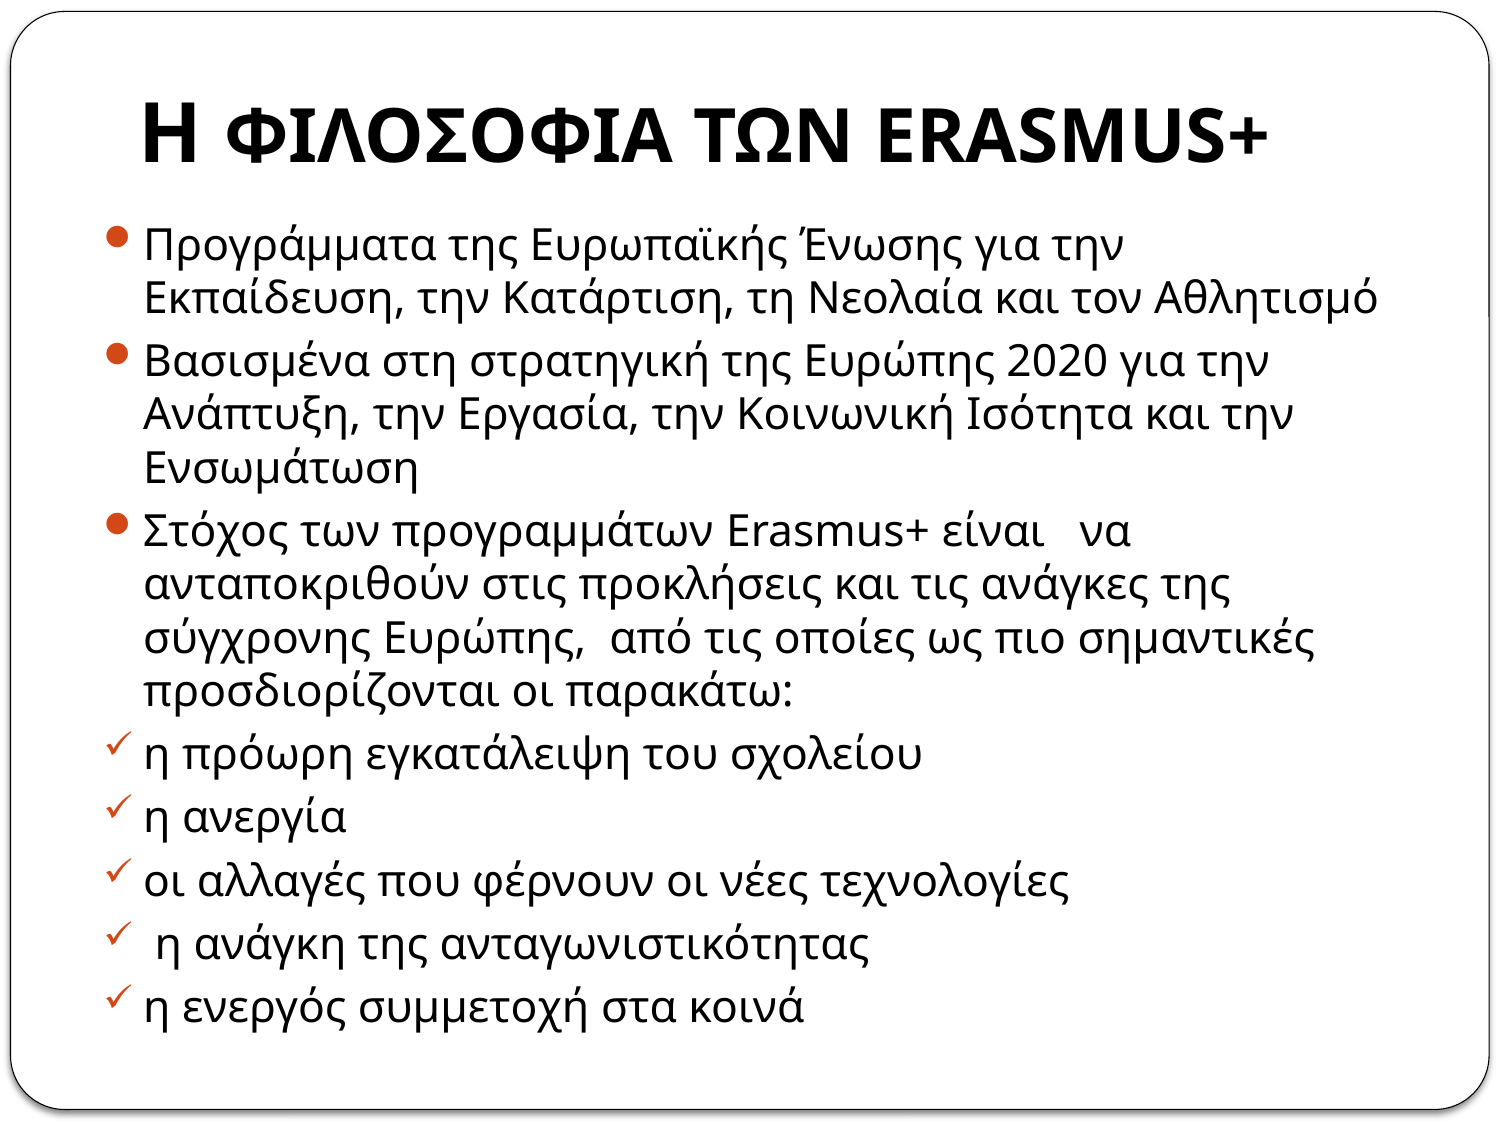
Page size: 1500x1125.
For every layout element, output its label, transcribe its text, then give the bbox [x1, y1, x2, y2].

title Η ΦΙΛΟΣΟΦΙΑ ΤΩΝ ERASMUS+ [123, 30, 1425, 194]
list Προγράμματα της Ευρωπαϊκής Ένωσης για την Εκπαίδευση, την Κατάρτιση, τη Νεολαία και τον Αθλητισμό Βασισμένα στη στρατηγική της Ευρώπης 2020 για την Ανάπτυξη, την Εργασία, την Κοινωνική Ισότητα και την Ενσωμάτωση Στόχος των προγραμμάτων Erasmus+ είναι να ανταποκριθούν στις προκλήσεις και τις ανάγκες της σύγχρονης Ευρώπης, από τις οποίες ως πιο σημαντικές προσδιορίζονται οι παρακάτω: η πρόωρη εγκατάλειψη του σχολείου η ανεργία οι αλλαγές που φέρνουν οι νέες τεχνολογίες η ανάγκη της ανταγωνιστικότητας η ενεργός συμμετοχή στα κοινά [88, 208, 1400, 1059]
